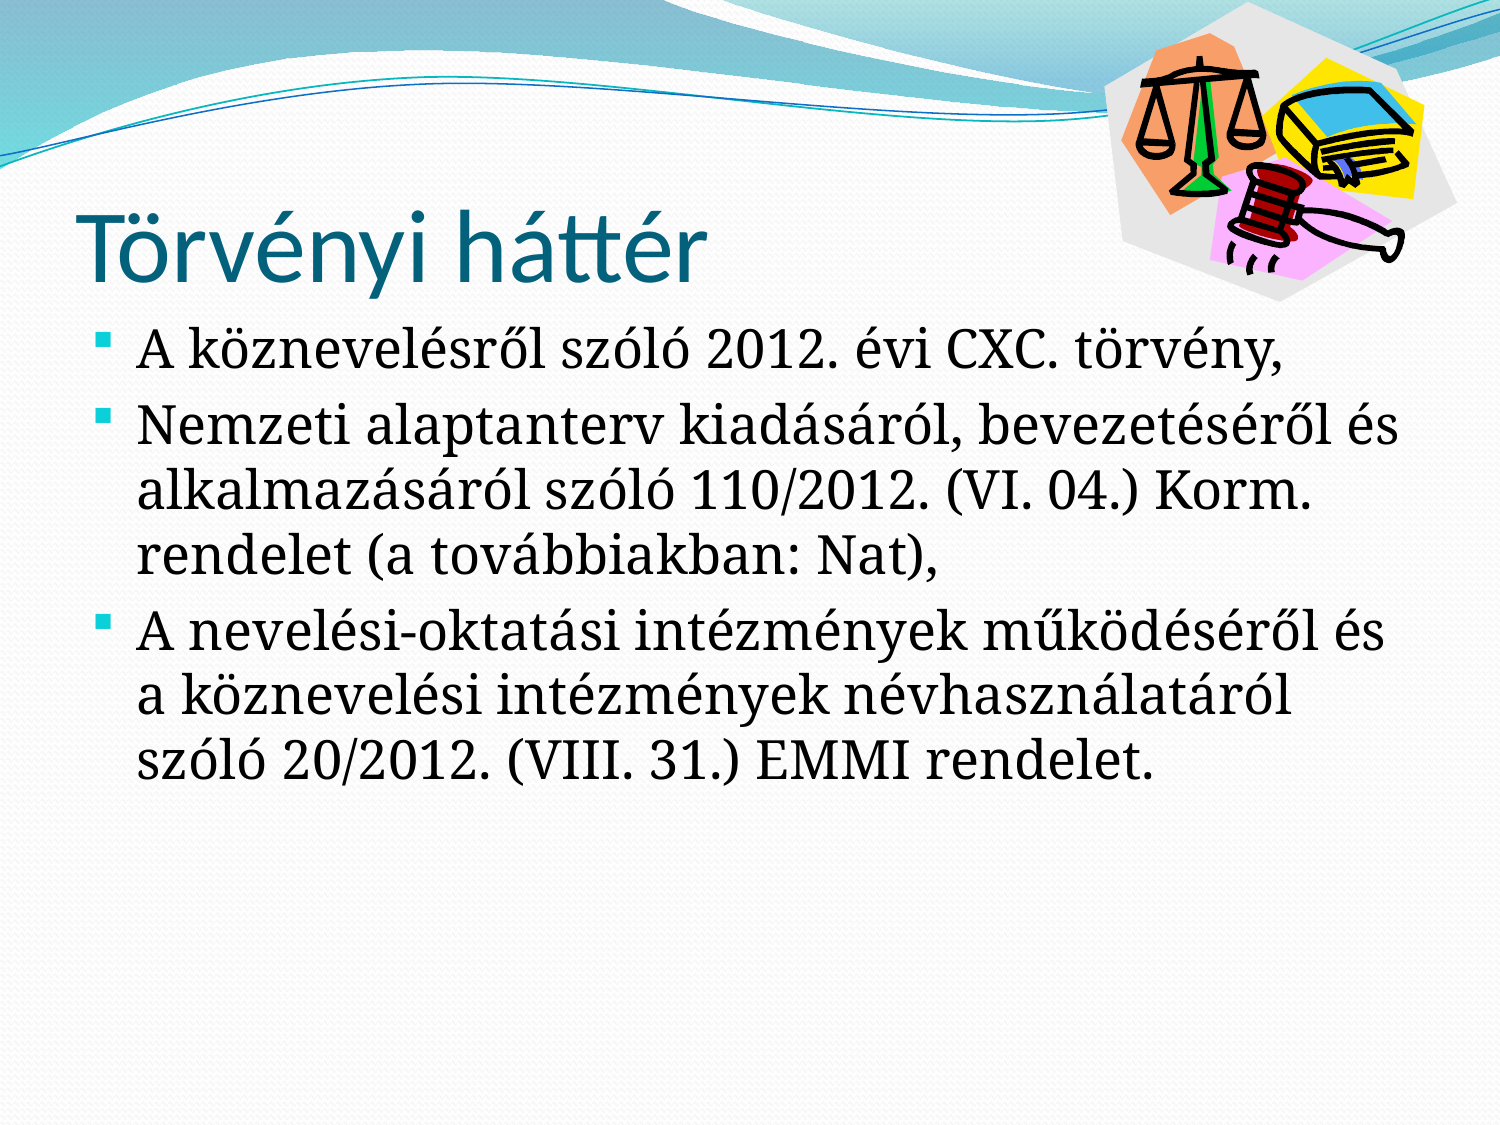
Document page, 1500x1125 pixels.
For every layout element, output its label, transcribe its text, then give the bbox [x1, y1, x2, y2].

title Törvényi háttér [75, 115, 1097, 303]
picture [1104, 0, 1463, 308]
list A köznevelésről szóló 2012. évi CXC. törvény, Nemzeti alaptanterv kiadásáról, bevezetéséről és alkalmazásáról szóló 110/2012. (VI. 04.) Korm. rendelet (a továbbiakban: Nat), A nevelési-oktatási intézmények működéséről és a köznevelési intézmények névhasználatáról szóló 20/2012. (VIII. 31.) EMMI rendelet. [76, 306, 1427, 1050]
